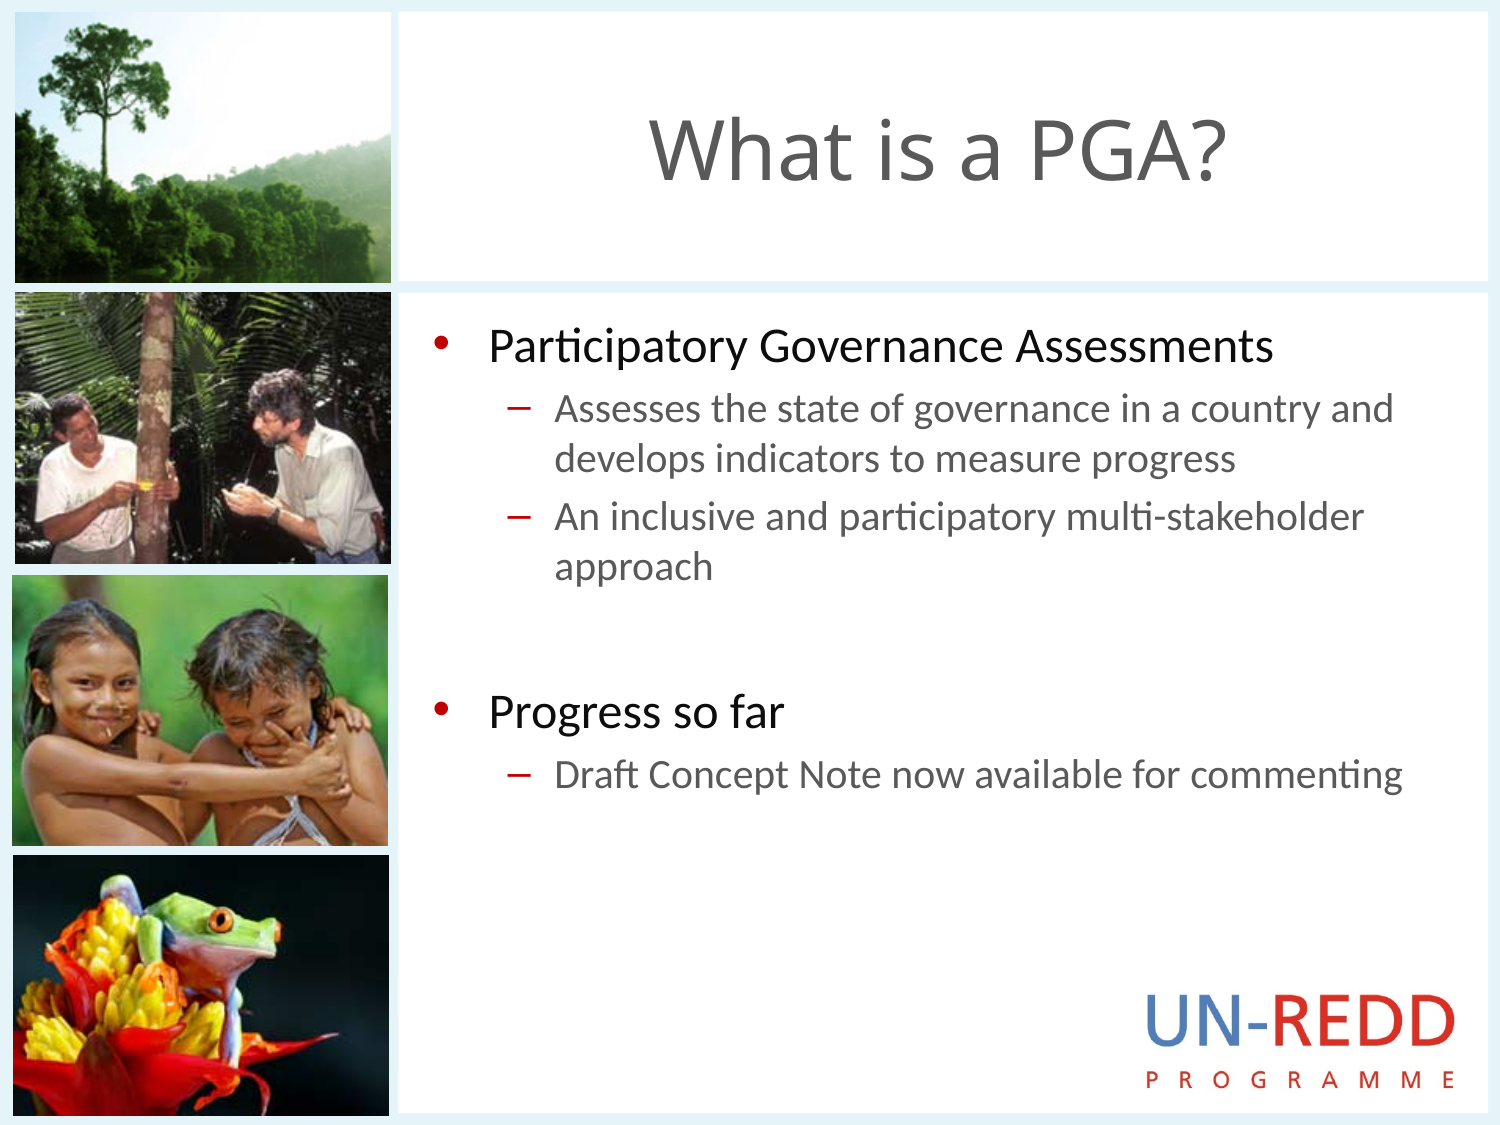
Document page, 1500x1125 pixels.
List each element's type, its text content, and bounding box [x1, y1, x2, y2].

picture [13, 855, 389, 1116]
list Participatory Governance Assessments Assesses the state of governance in a country and develops indicators to measure progress An inclusive and participatory multi-stakeholder approach Progress so far Draft Concept Note now available for commenting [417, 304, 1454, 1056]
picture [15, 292, 391, 564]
picture [15, 12, 391, 283]
title What is a PGA? [401, 21, 1475, 274]
picture [1127, 961, 1463, 1106]
picture [12, 575, 388, 846]
